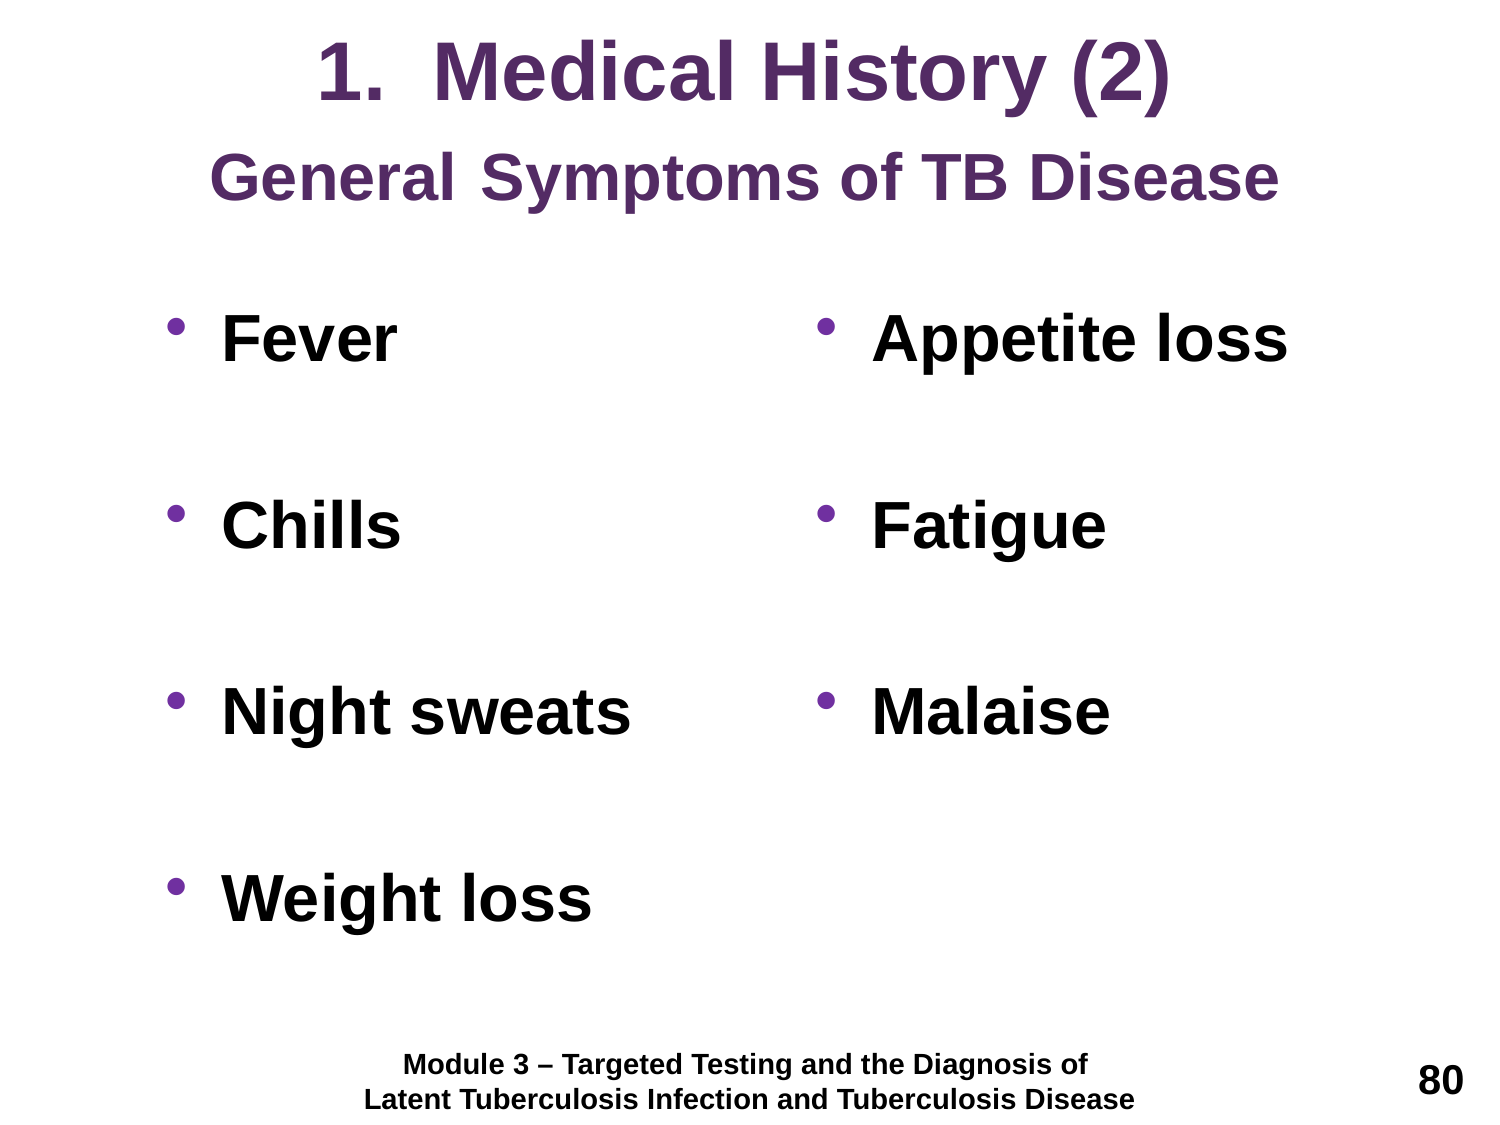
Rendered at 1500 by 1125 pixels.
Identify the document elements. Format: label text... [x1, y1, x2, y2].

list Fever Chills Night sweats Weight loss [150, 287, 688, 925]
footer Module 3 – Targeted Testing and the Diagnosis of Latent Tuberculosis Infection and Tuberculosis Disease [37, 1037, 1463, 1116]
slide_number 80 [1129, 1045, 1480, 1124]
title 1. Medical History (2) General Symptoms of TB Disease [70, 37, 1420, 225]
list Appetite loss Fatigue Malaise [800, 287, 1363, 838]
